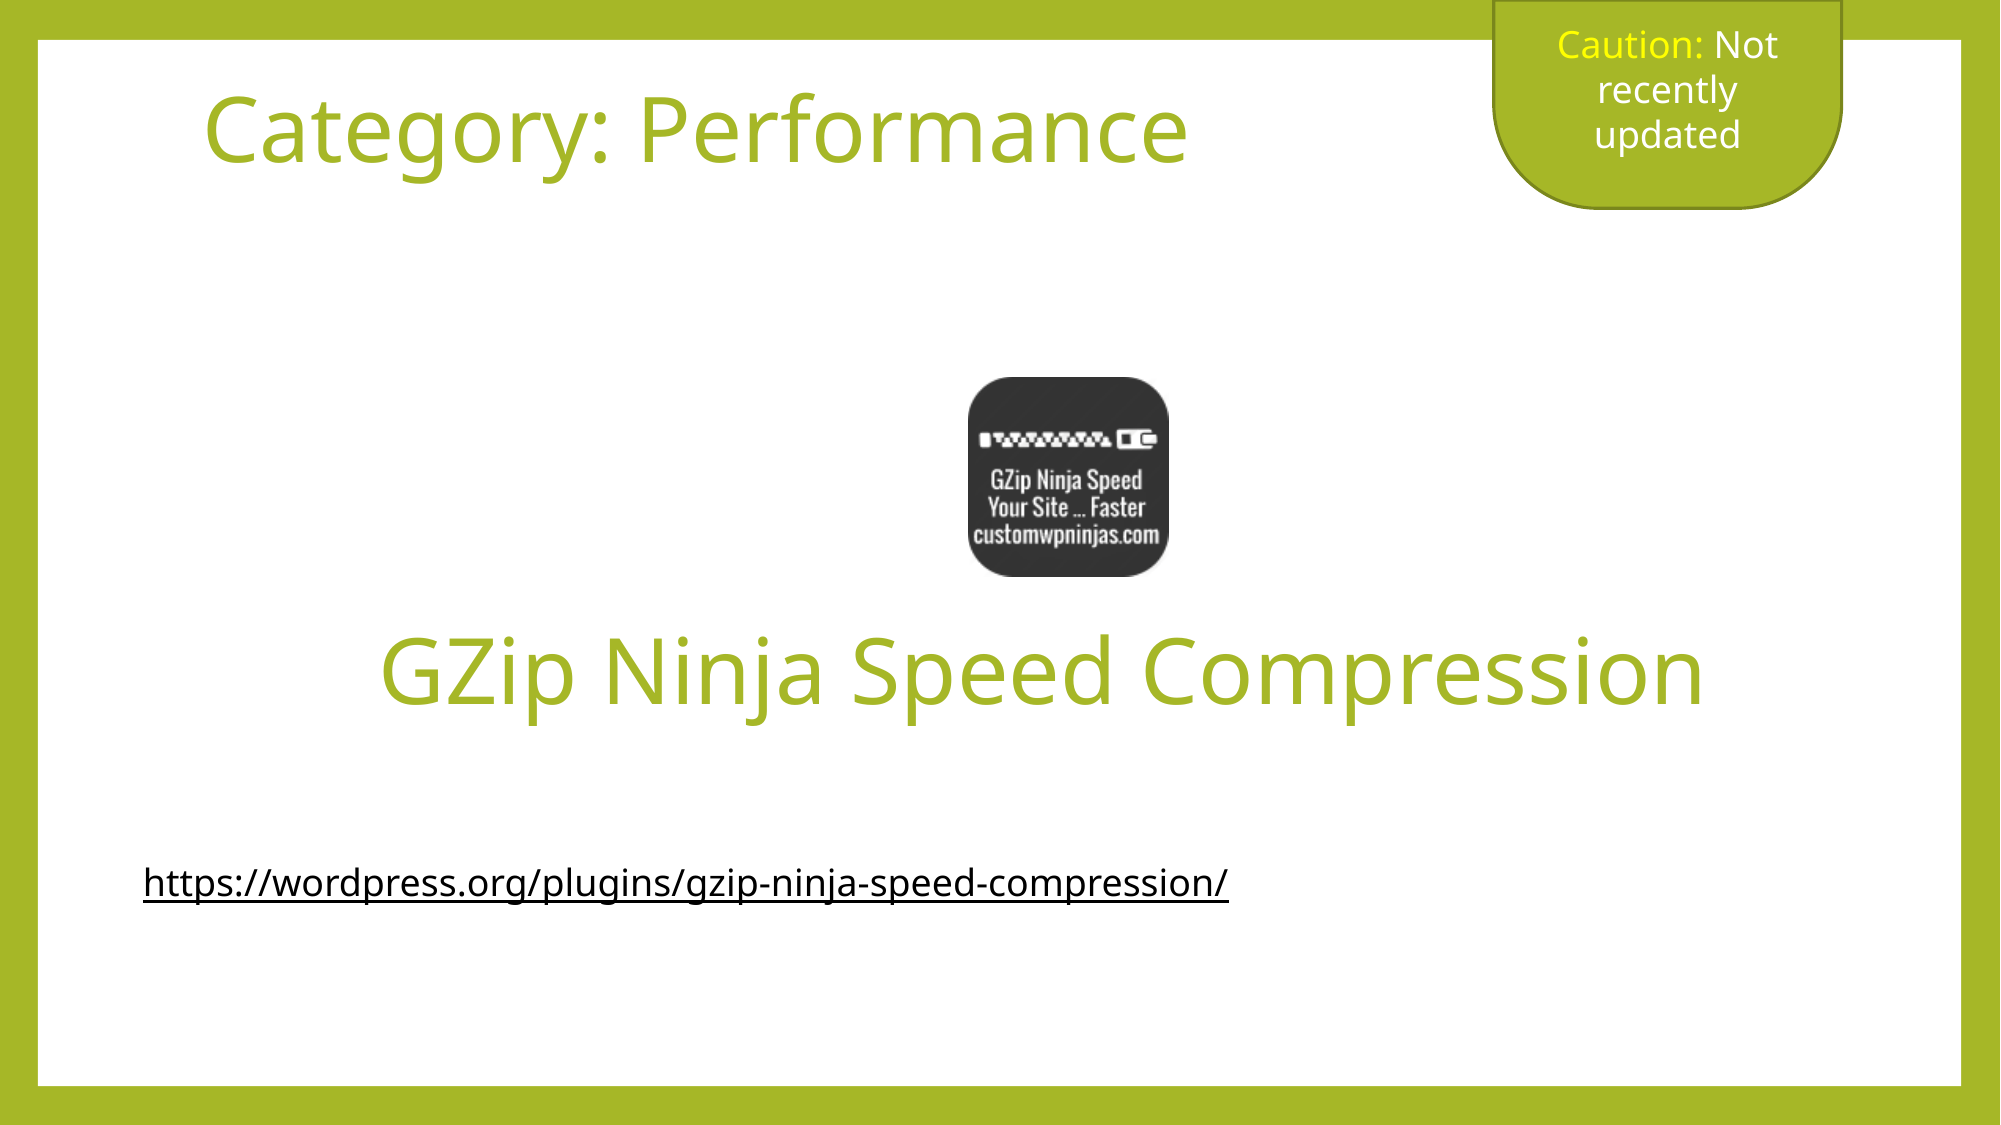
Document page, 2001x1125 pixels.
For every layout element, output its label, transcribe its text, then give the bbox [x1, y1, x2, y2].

picture [968, 376, 1170, 578]
text_box Category: Performance [187, 76, 1808, 299]
title GZip Ninja Speed Compression [209, 607, 1879, 853]
text_box https://wordpress.org/plugins/gzip-ninja-speed-compression/ [128, 852, 1254, 918]
text_box Caution: Not recently updated [1492, 0, 1844, 183]
